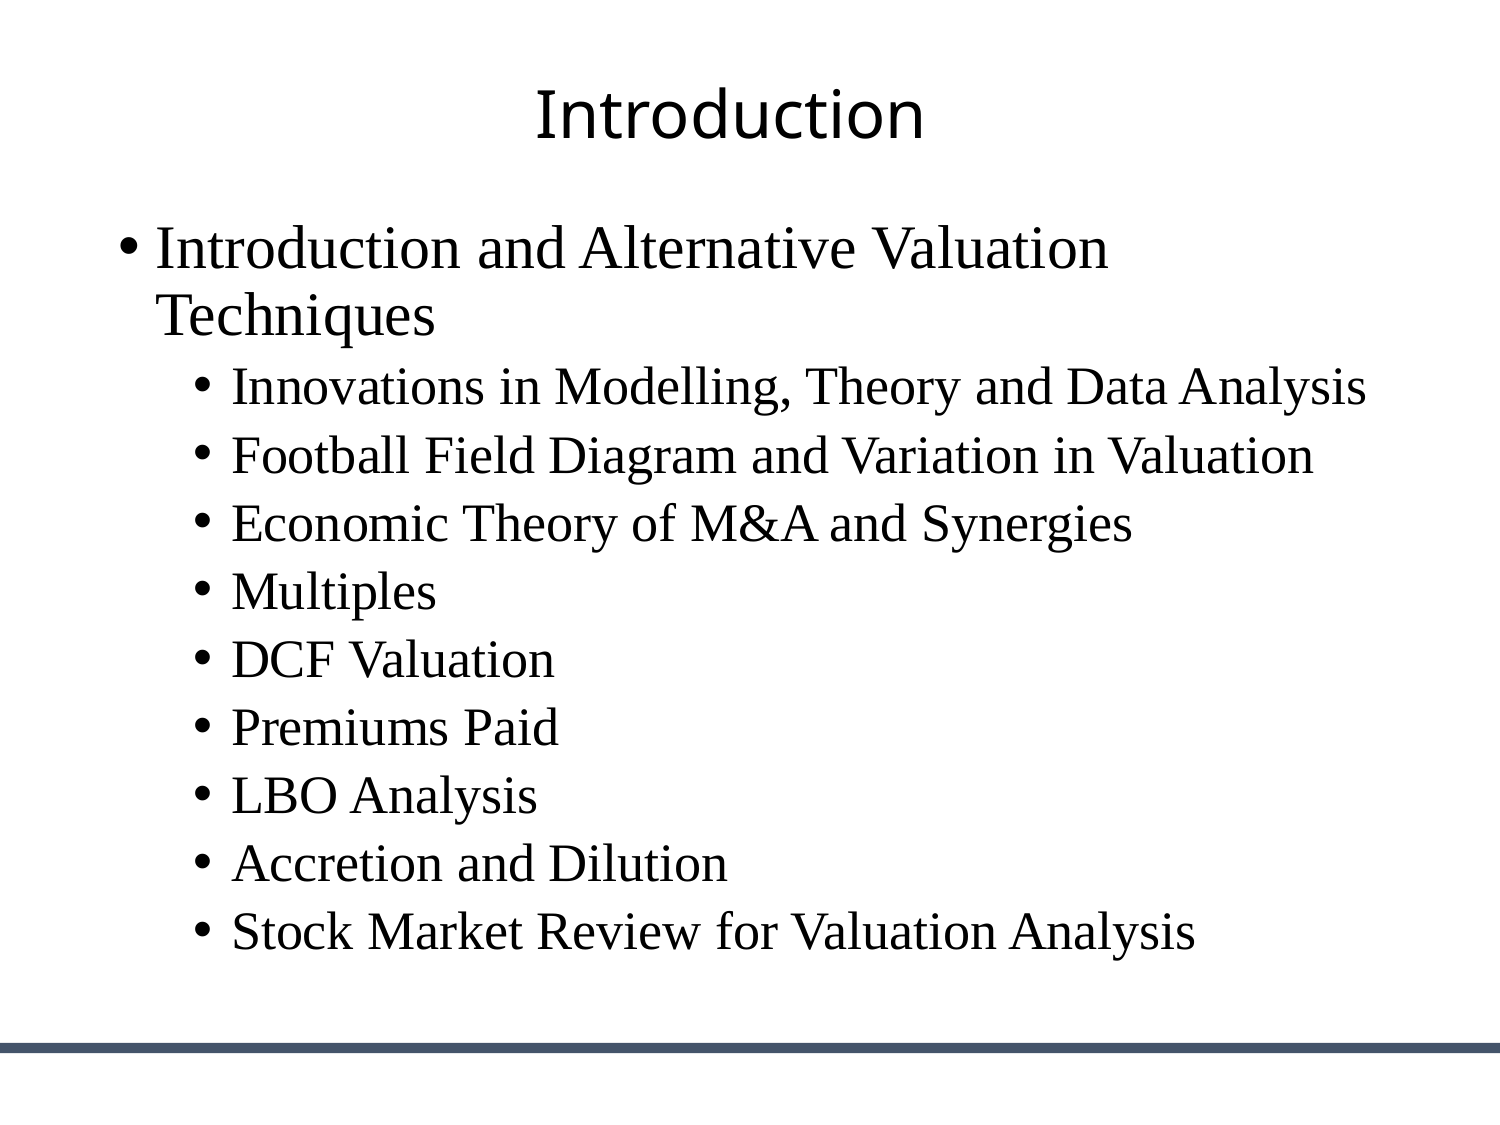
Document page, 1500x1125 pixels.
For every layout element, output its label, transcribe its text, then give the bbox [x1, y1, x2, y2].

list Introduction and Alternative Valuation Techniques Innovations in Modelling, Theory and Data Analysis Football Field Diagram and Variation in Valuation Economic Theory of M&A and Synergies Multiples DCF Valuation Premiums Paid LBO Analysis Accretion and Dilution Stock Market Review for Valuation Analysis [103, 207, 1400, 1014]
title Introduction [103, 59, 1361, 174]
